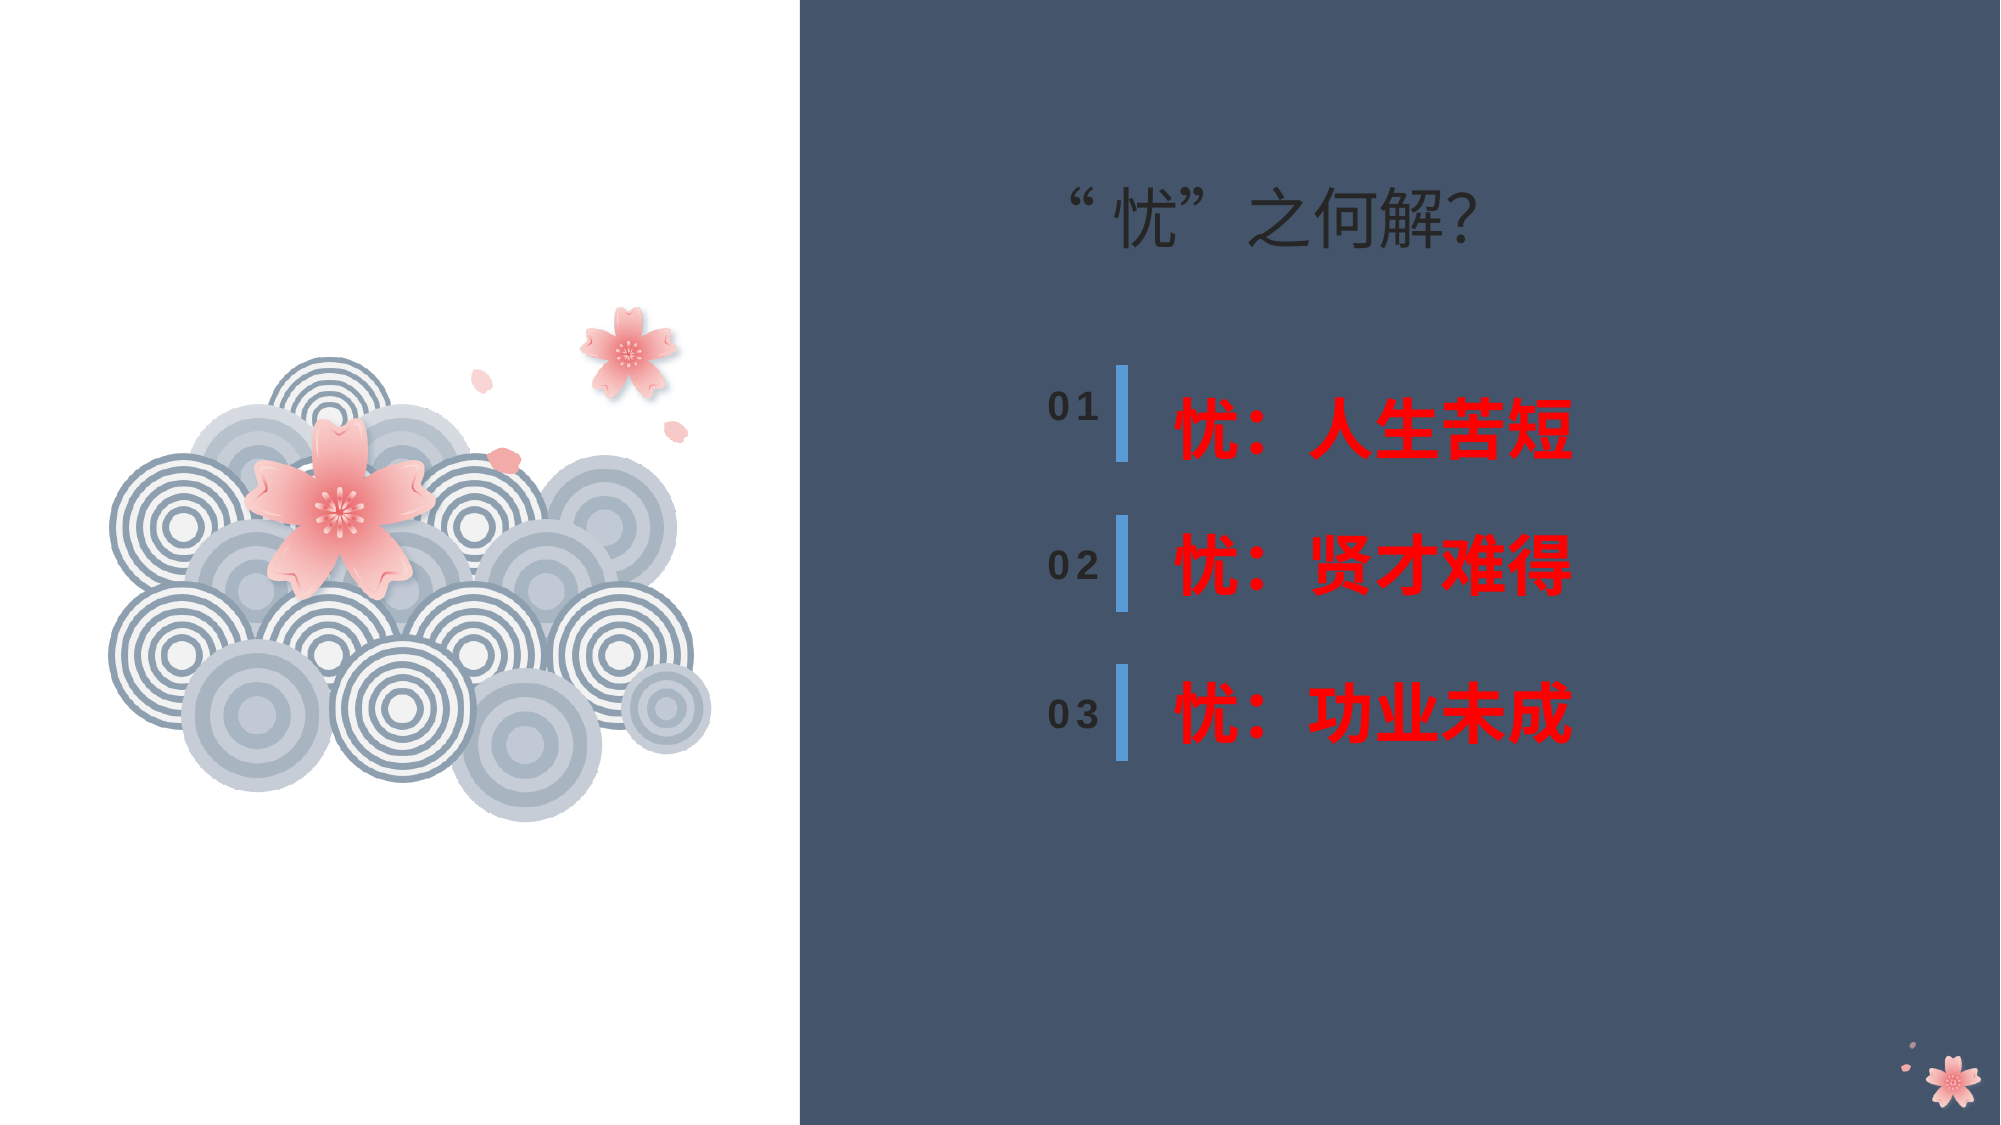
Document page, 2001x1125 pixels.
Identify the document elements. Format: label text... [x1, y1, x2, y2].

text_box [1029, 663, 1122, 761]
picture [1881, 1024, 2000, 1125]
text_box 忧：人生苦短 [1159, 380, 1590, 475]
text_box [1029, 365, 1122, 463]
text_box 忧：贤才难得 [1159, 515, 1590, 611]
picture [50, 240, 771, 885]
text_box “忧”之何解？ [1029, 169, 1715, 257]
text_box 忧：功业未成 [1159, 664, 1590, 759]
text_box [1029, 514, 1122, 612]
